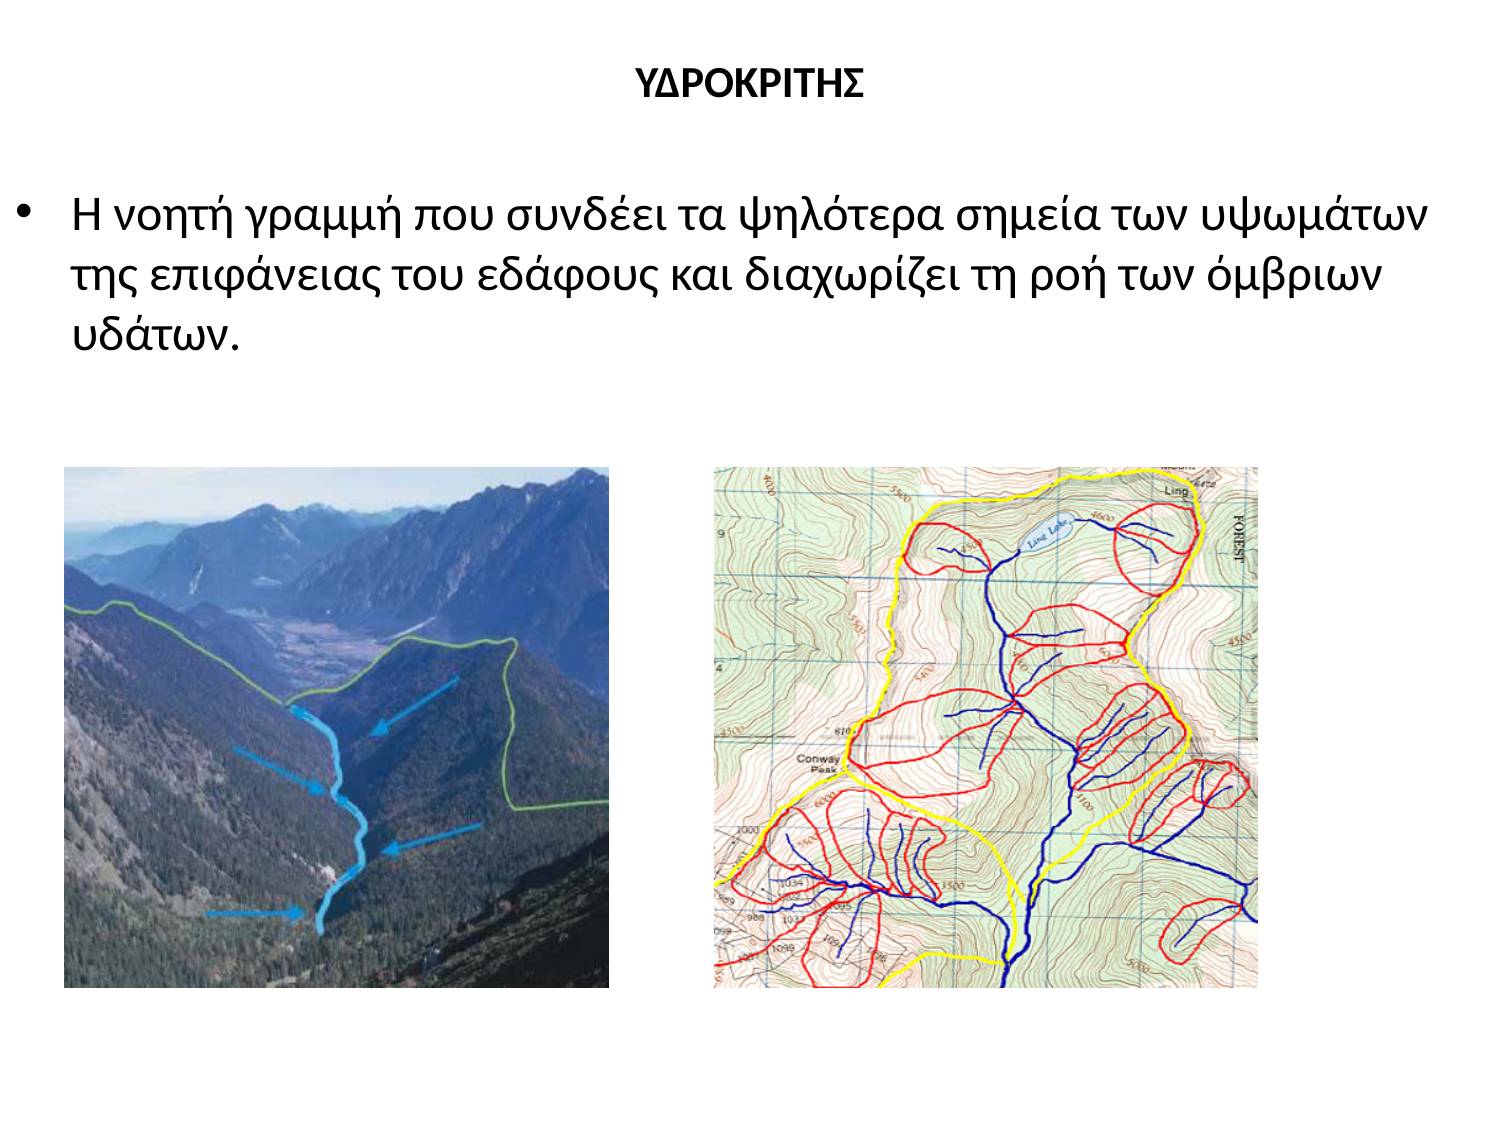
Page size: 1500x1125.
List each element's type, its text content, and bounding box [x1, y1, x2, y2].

picture [64, 467, 609, 988]
title ΥΔΡΟΚΡΙΤΗΣ [75, 45, 1425, 114]
picture [714, 467, 1259, 988]
list Η νοητή γραμμή που συνδέει τα ψηλότερα σημεία των υψωμάτων της επιφάνειας του εδάφους και διαχωρίζει τη ροή των όμβριων υδάτων. [0, 172, 1500, 421]
